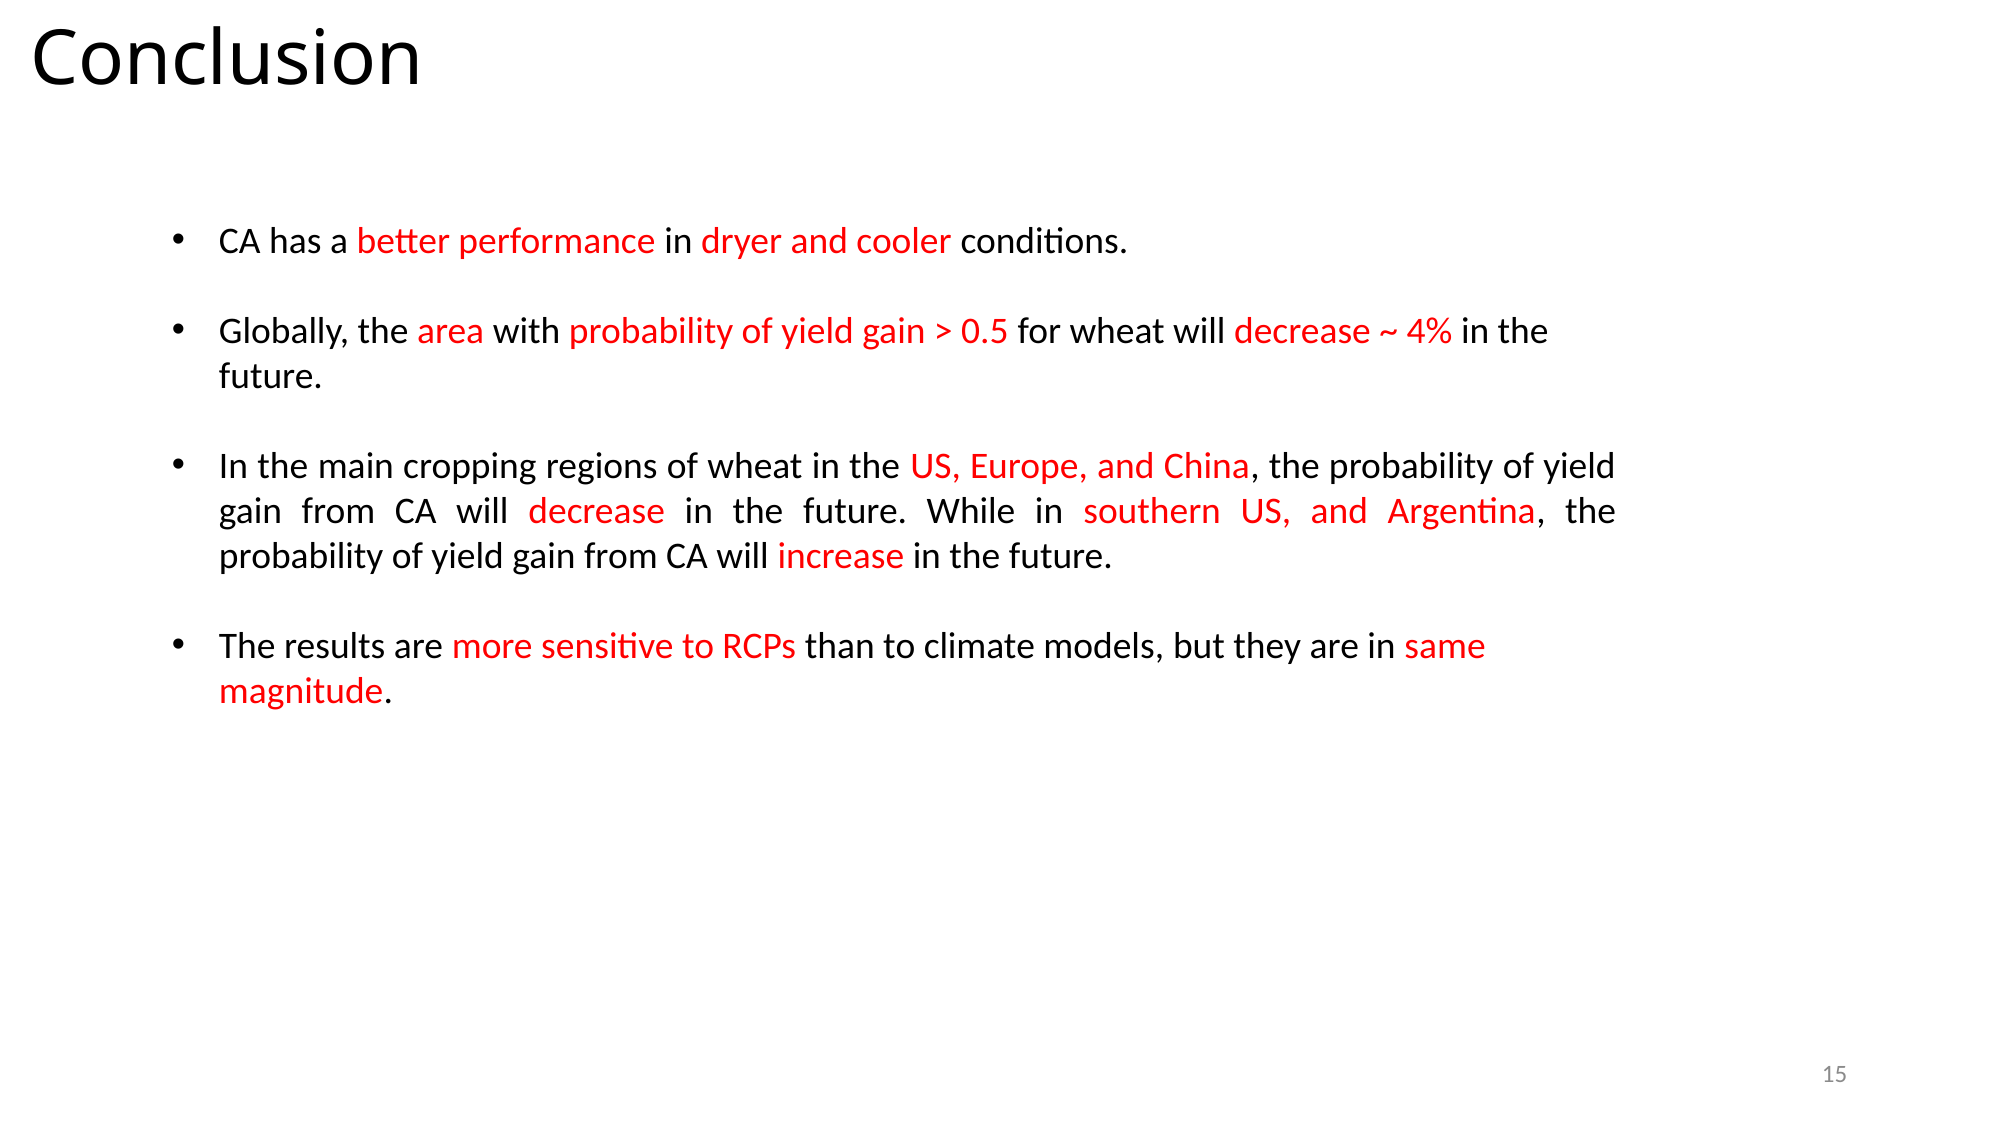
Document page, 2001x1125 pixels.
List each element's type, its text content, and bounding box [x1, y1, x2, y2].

title Conclusion [15, 11, 1886, 109]
text_box CA has a better performance in dryer and cooler conditions. Globally, the area with probability of yield gain > 0.5 for wheat will decrease ~ 4% in the future. In the main cropping regions of wheat in the US, Europe, and China, the probability of yield gain from CA will decrease in the future. While in southern US, and Argentina, the probability of yield gain from CA will increase in the future. The results are more sensitive to RCPs than to climate models, but they are in same magnitude. [157, 208, 1631, 718]
slide_number 15 [1412, 1042, 1863, 1103]
